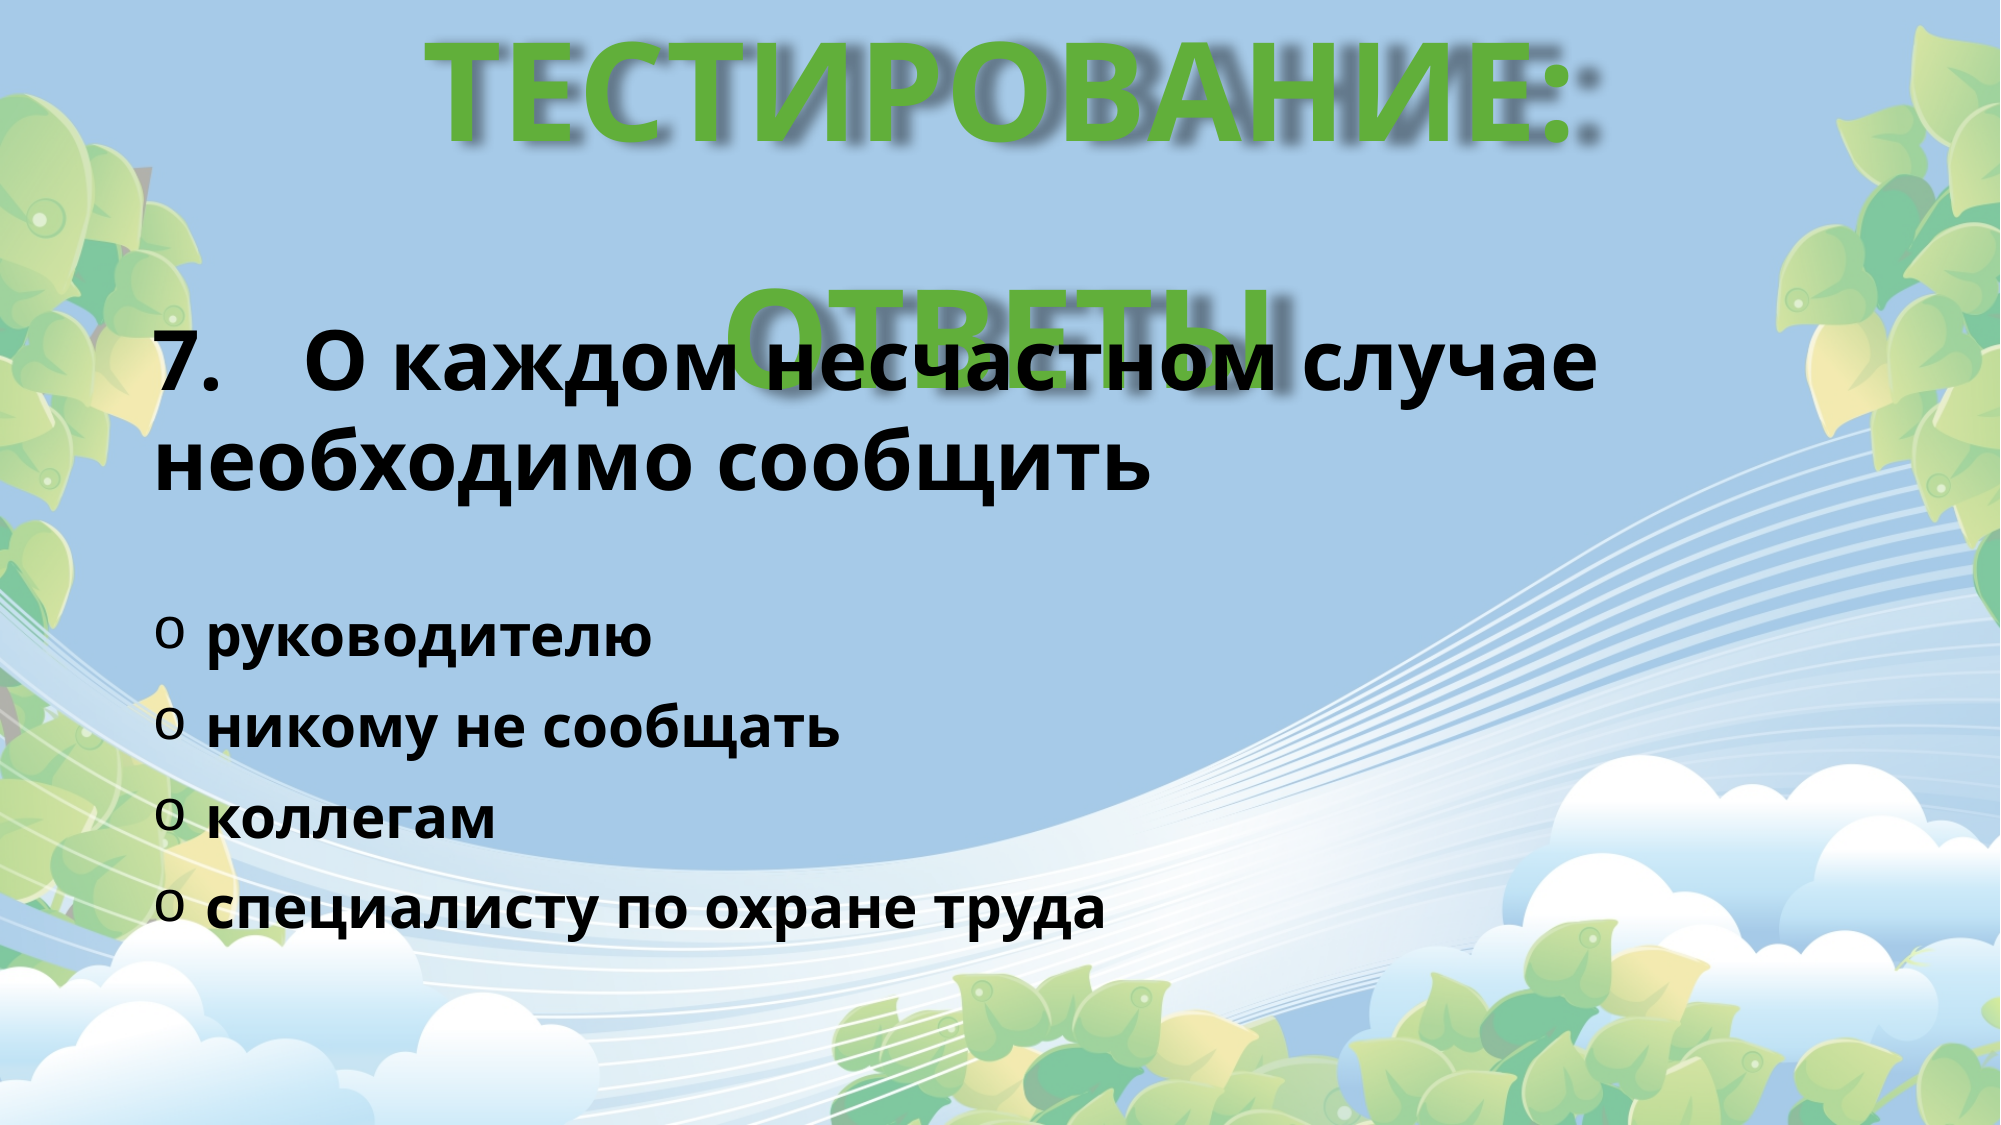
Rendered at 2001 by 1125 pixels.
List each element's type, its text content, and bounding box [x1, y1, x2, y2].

title ТЕСТИРОВАНИЕ: ОТВЕТЫ [137, 59, 1863, 278]
list 7. О каждом несчастном случае необходимо сообщить руководителю никому не сообщать коллегам специалисту по охране труда [137, 299, 1863, 1014]
